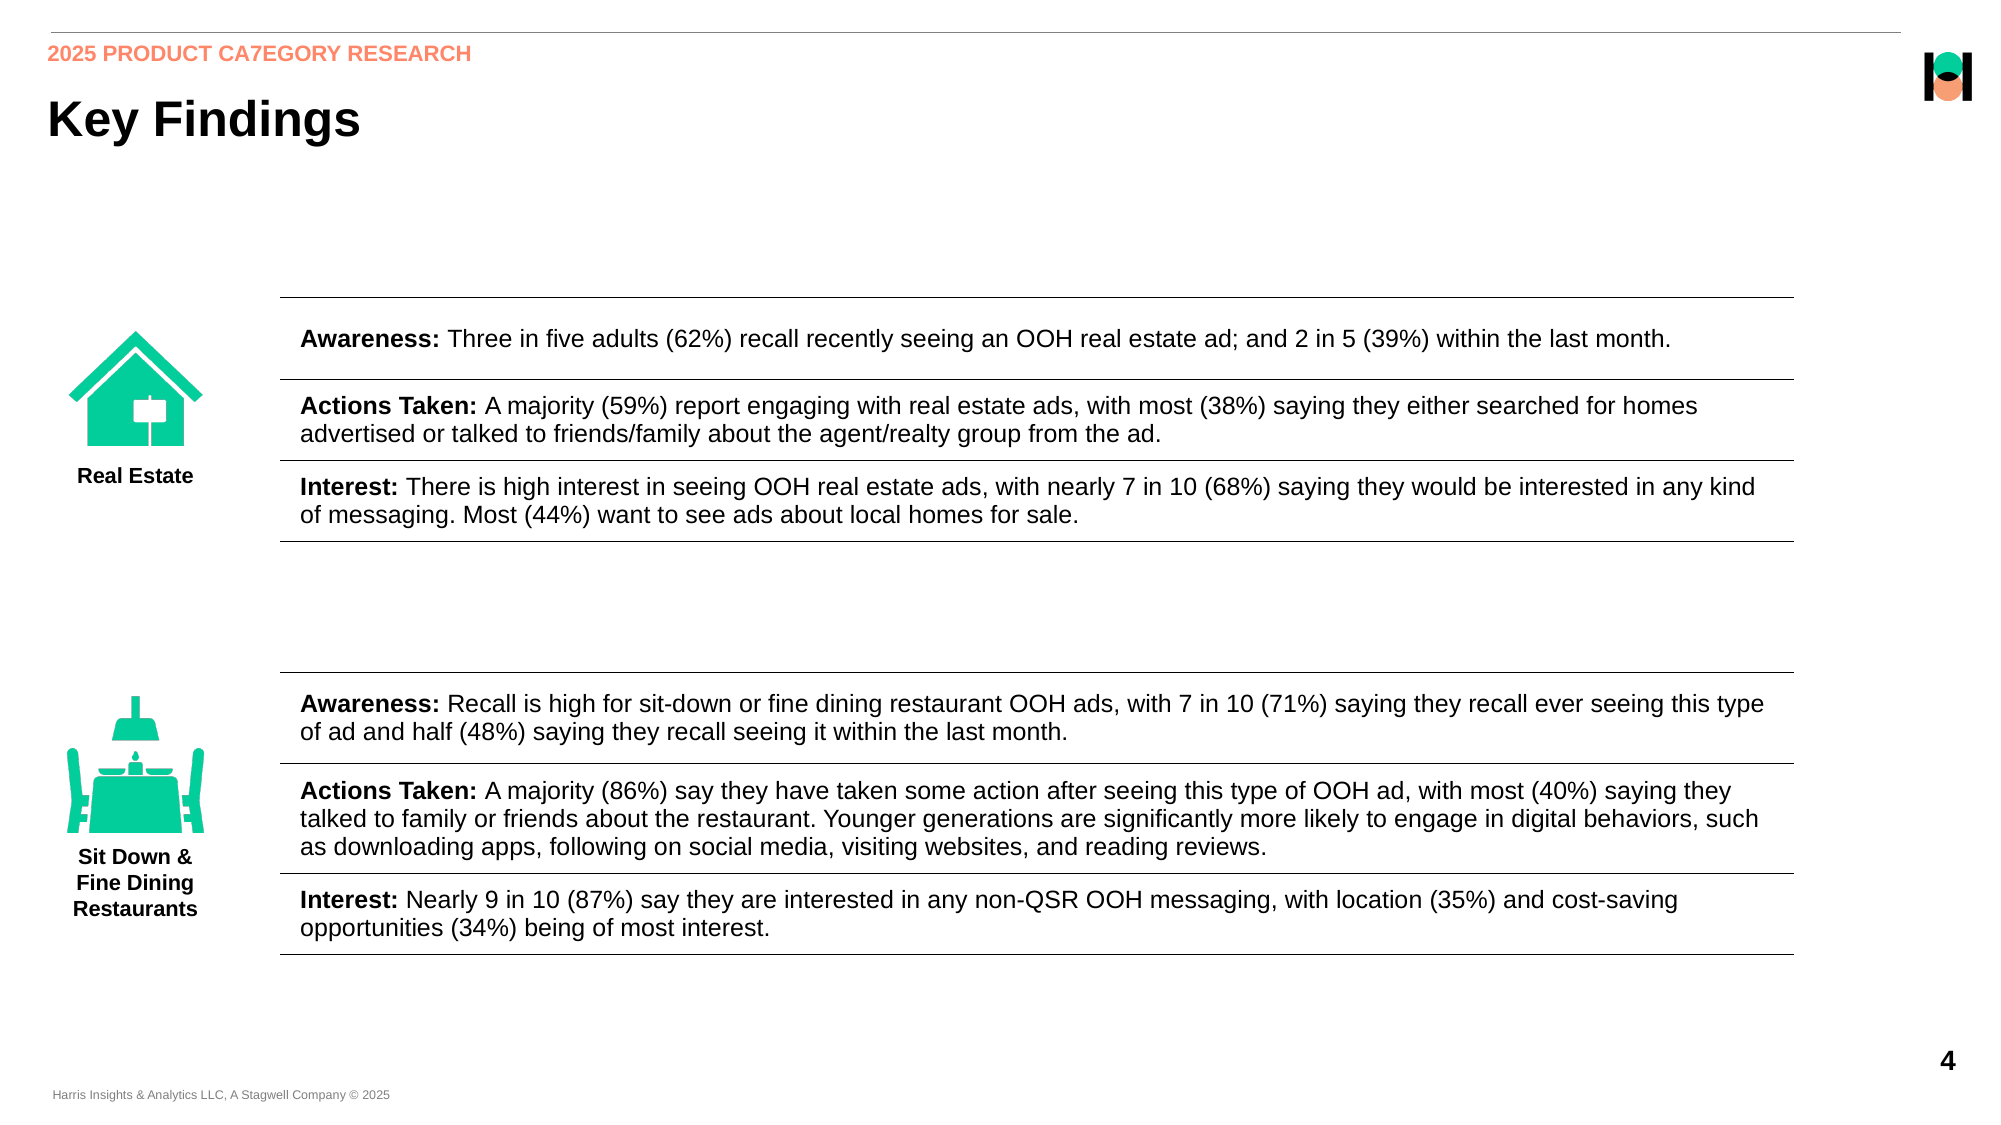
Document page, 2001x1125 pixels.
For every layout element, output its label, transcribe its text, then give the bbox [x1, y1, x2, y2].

table_header Awareness: Recall is high for sit-down or fine dining restaurant OOH ads, with 7 in 10 (71%) saying they recall ever seeing this type of ad and half (48%) saying they recall seeing it within the last month. [280, 673, 1794, 763]
table_cell Interest: There is high interest in seeing OOH real estate ads, with nearly 7 in 10 (68%) saying they would be interested in any kind of messaging. Most (44%) want to see ads about local homes for sale. [280, 461, 1794, 541]
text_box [48, 313, 223, 498]
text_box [39, 689, 232, 930]
title Key Findings [32, 79, 1904, 151]
picture [1924, 51, 1973, 101]
table_header Awareness: Three in five adults (62%) recall recently seeing an OOH real estate ad; and 2 in 5 (39%) within the last month. [280, 298, 1794, 379]
list 2025 PRODUCT CA7EGORY RESEARCH [32, 31, 1299, 73]
text_box [84, 496, 1915, 815]
table_cell Actions Taken: A majority (59%) report engaging with real estate ads, with most (38%) saying they either searched for homes advertised or talked to friends/family about the agent/realty group from the ad. [280, 380, 1794, 460]
table_cell Actions Taken: A majority (86%) say they have taken some action after seeing this type of OOH ad, with most (40%) saying they talked to family or friends about the restaurant. Younger generations are significantly more likely to engage in digital behaviors, such as downloading apps, following on social media, visiting websites, and reading reviews. [280, 764, 1794, 873]
table_cell Interest: Nearly 9 in 10 (87%) say they are interested in any non-QSR OOH messaging, with location (35%) and cost-saving opportunities (34%) being of most interest. [280, 874, 1794, 954]
